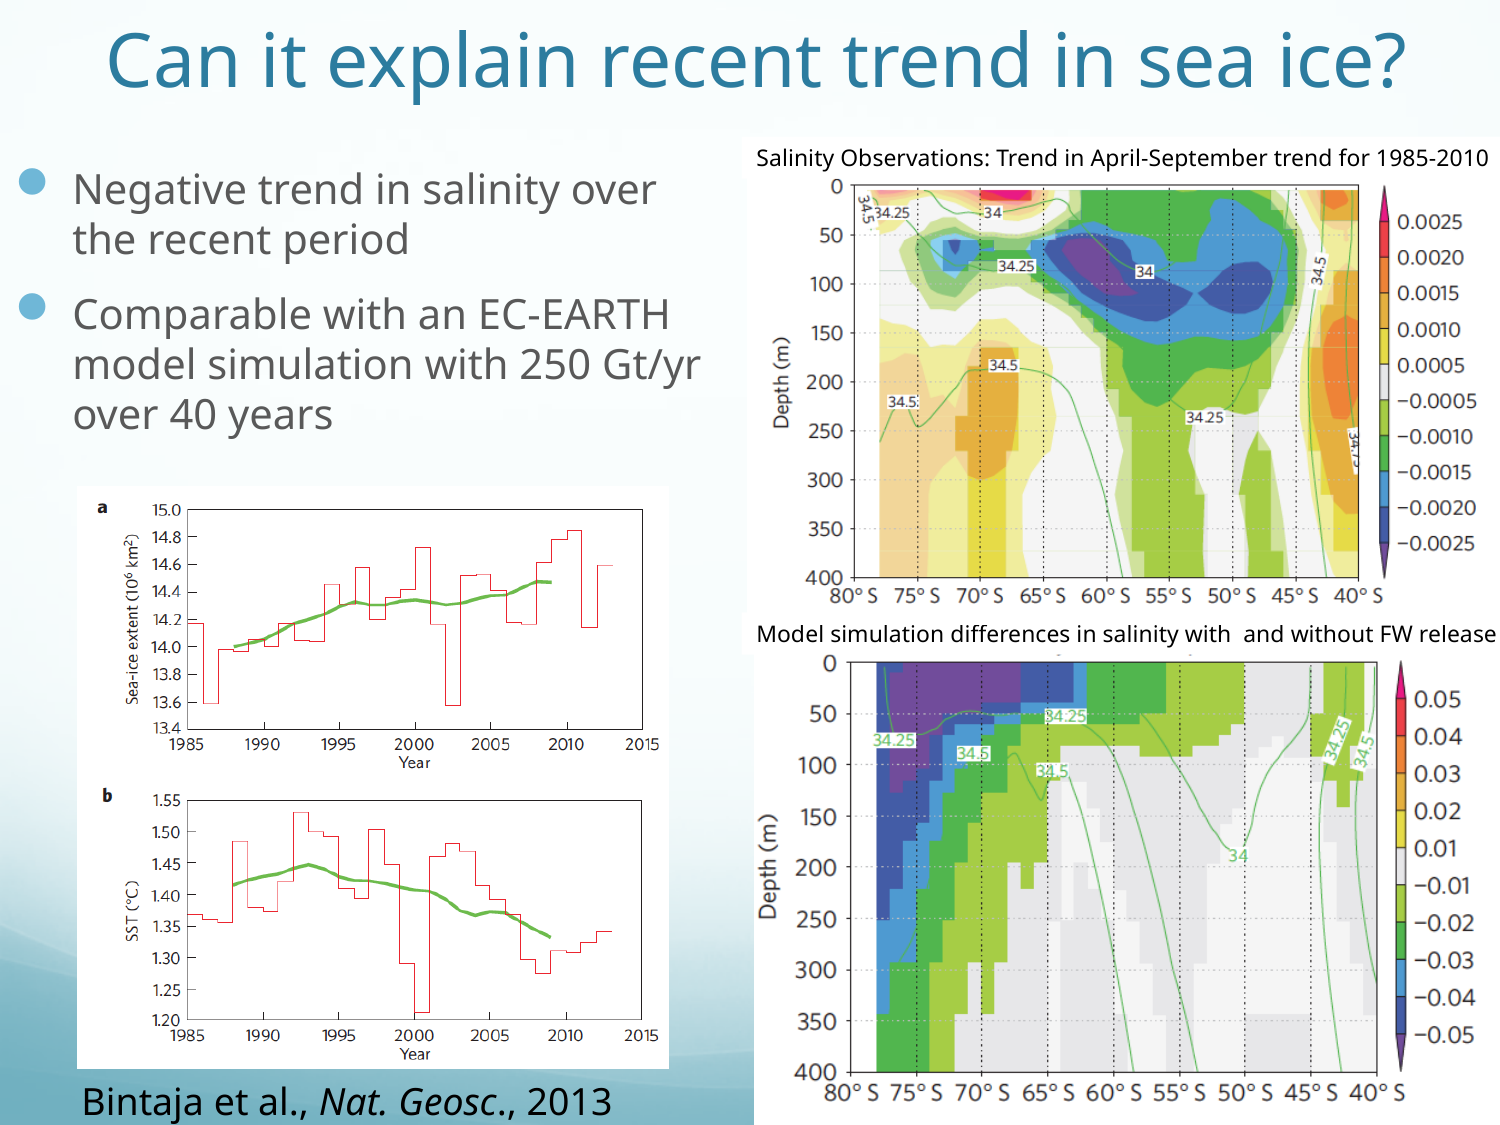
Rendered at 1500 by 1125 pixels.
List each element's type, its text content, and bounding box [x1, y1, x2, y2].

list Negative trend in salinity over the recent period Comparable with an EC-EARTH model simulation with 250 Gt/yr over 40 years [0, 154, 727, 488]
text_box Bintaja et al., Nat. Geosc., 2013 [66, 1070, 675, 1125]
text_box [741, 135, 1500, 626]
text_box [741, 640, 1500, 1125]
title Can it explain recent trend in sea ice? [13, 2, 1500, 111]
picture [77, 485, 669, 1069]
